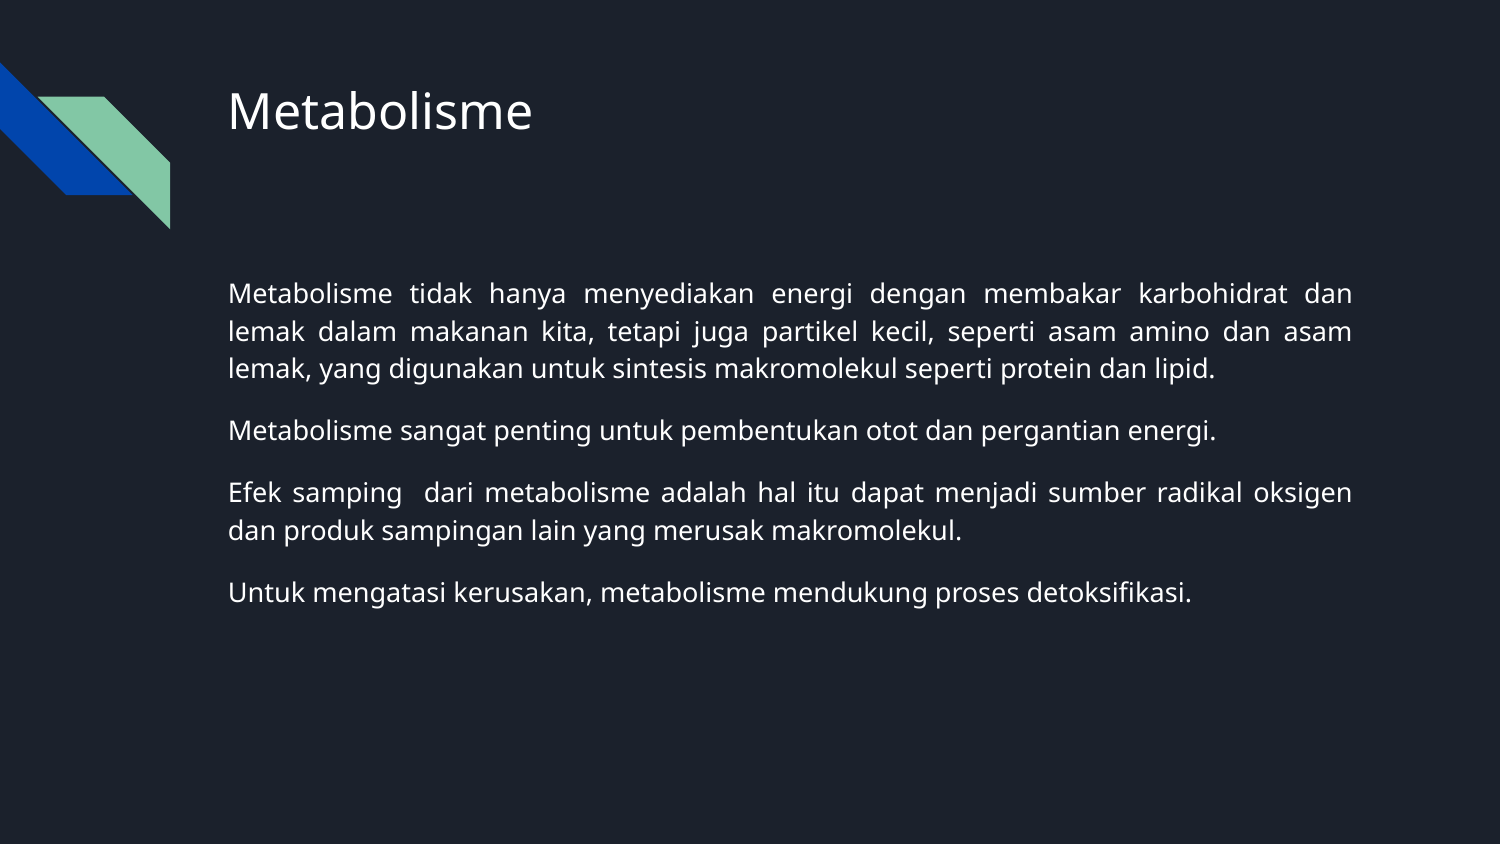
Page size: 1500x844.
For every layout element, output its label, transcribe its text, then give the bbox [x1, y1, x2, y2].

list Metabolisme tidak hanya menyediakan energi dengan membakar karbohidrat dan lemak dalam makanan kita, tetapi juga partikel kecil, seperti asam amino dan asam lemak, yang digunakan untuk sintesis makromolekul seperti protein dan lipid. Metabolisme sangat penting untuk pembentukan otot dan pergantian energi. Efek samping dari metabolisme adalah hal itu dapat menjadi sumber radikal oksigen dan produk sampingan lain yang merusak makromolekul. Untuk mengatasi kerusakan, metabolisme mendukung proses detoksifikasi. [212, 257, 1368, 735]
title Metabolisme [212, 64, 1368, 215]
